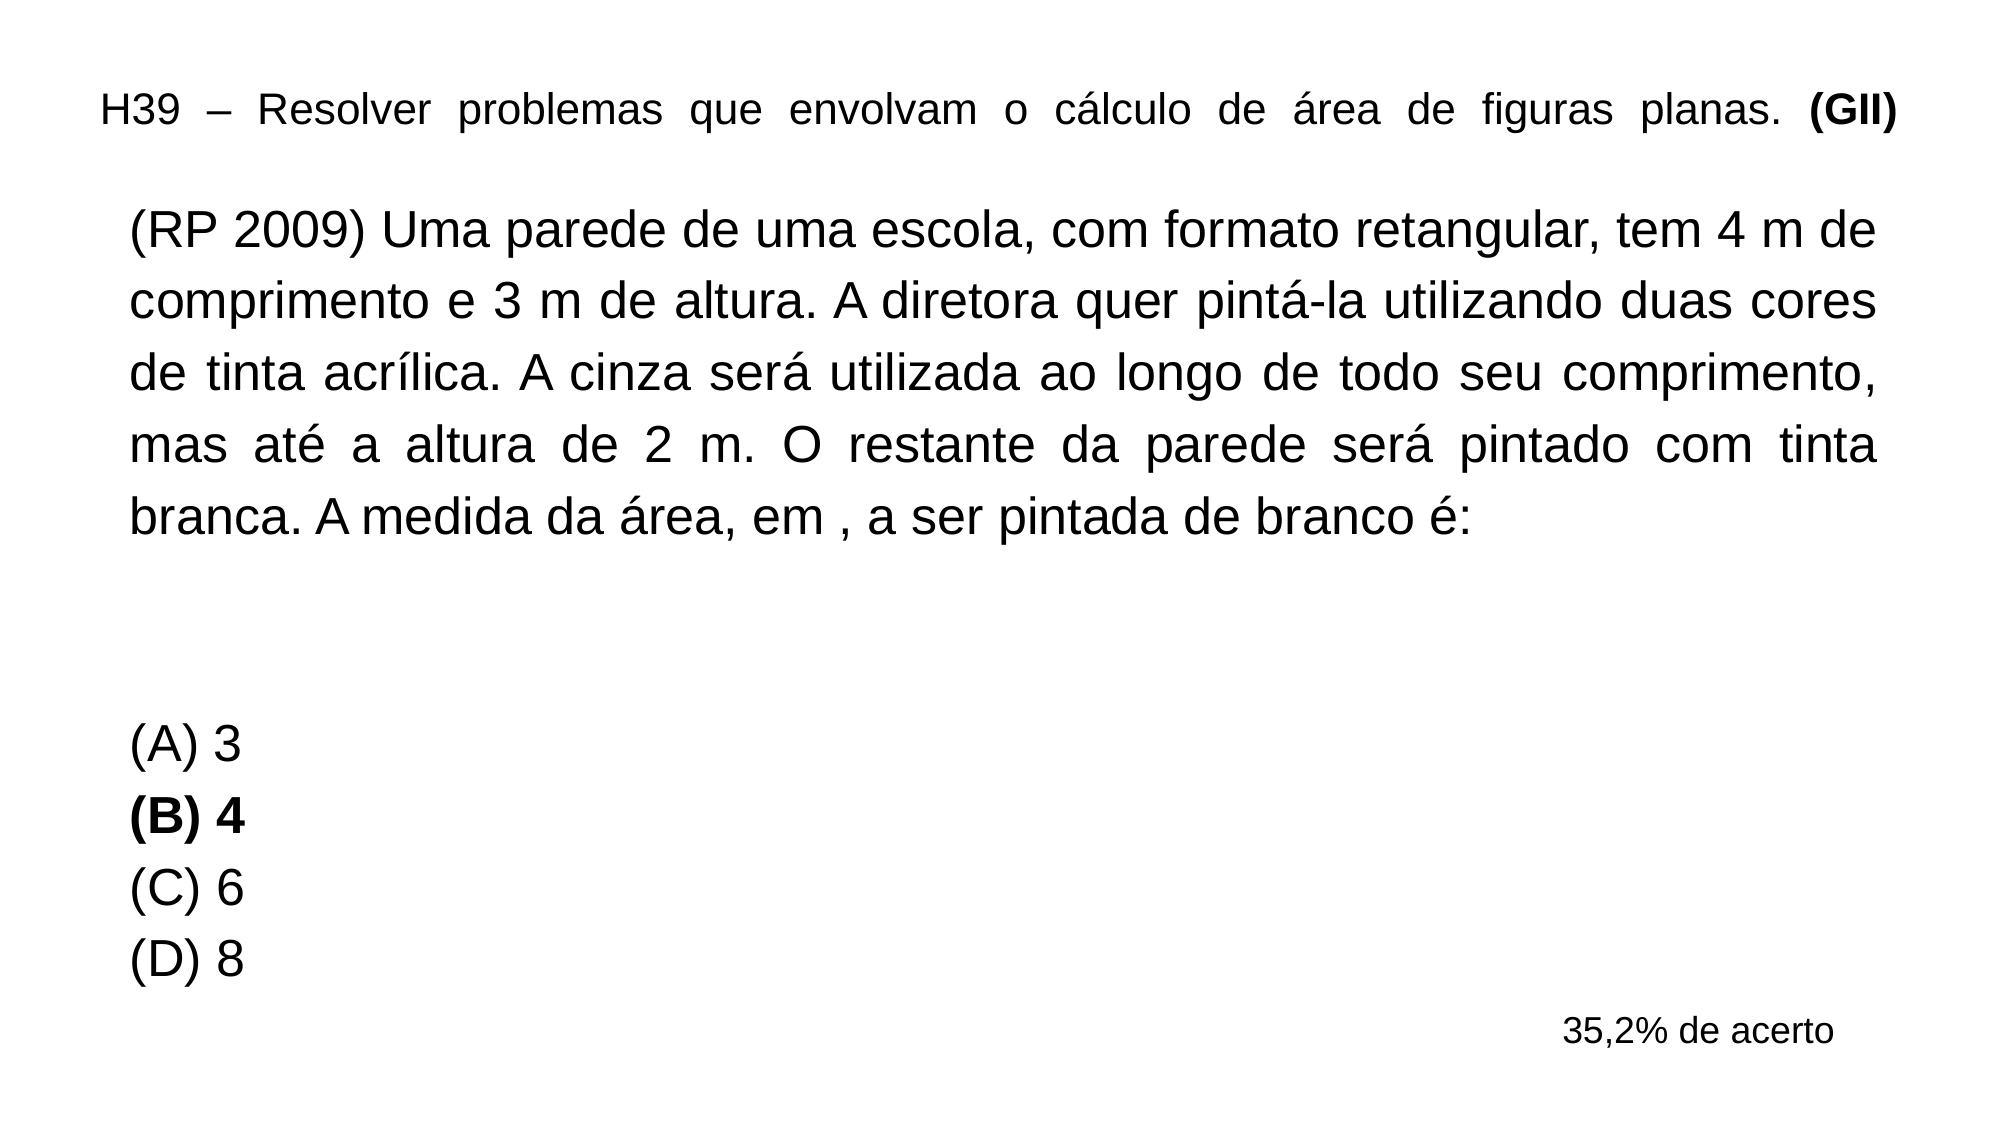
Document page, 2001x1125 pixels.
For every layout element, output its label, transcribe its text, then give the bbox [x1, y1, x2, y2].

text_box 35,2% de acerto [1547, 998, 1850, 1059]
title H39 – Resolver problemas que envolvam o cálculo de área de figuras planas. (GII) [84, 64, 1914, 202]
